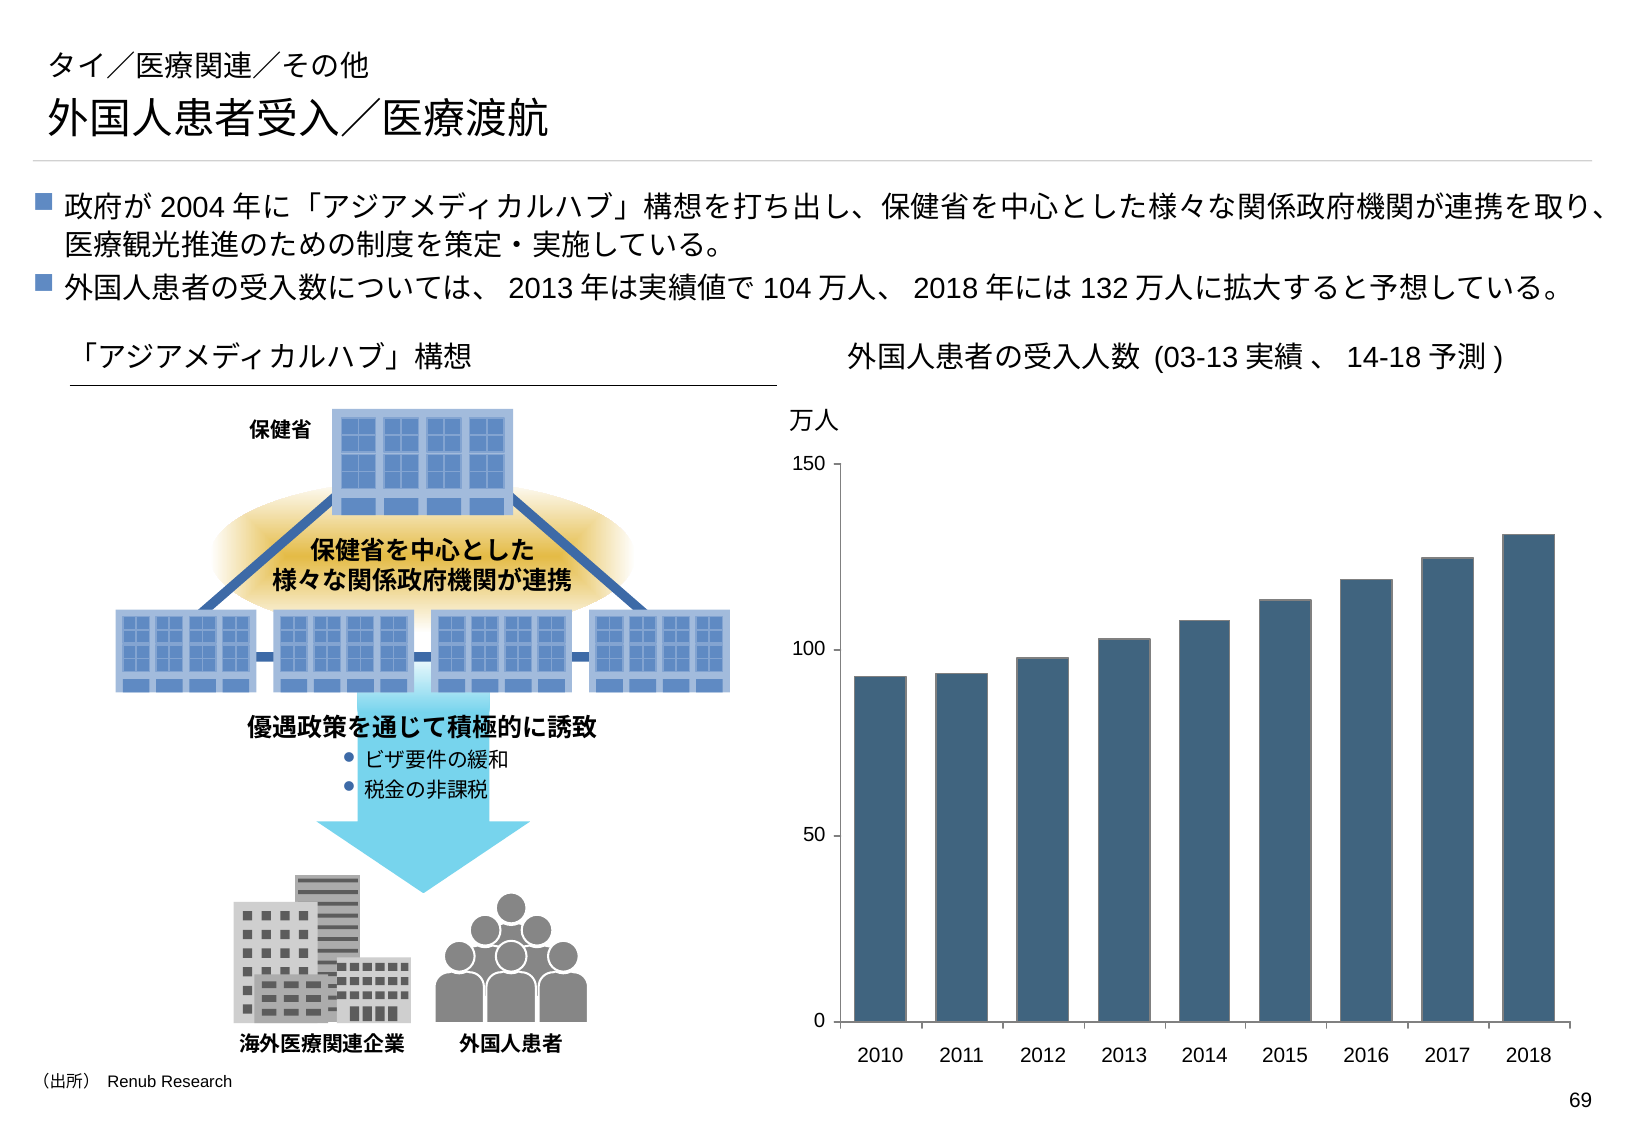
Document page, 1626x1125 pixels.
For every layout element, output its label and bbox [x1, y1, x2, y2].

text_box [774, 404, 1587, 1067]
text_box [68, 337, 778, 386]
text_box [115, 408, 731, 1069]
list [32, 0, 1593, 149]
text_box [847, 338, 1522, 386]
text_box [32, 1070, 1451, 1094]
text_box [32, 184, 1593, 305]
